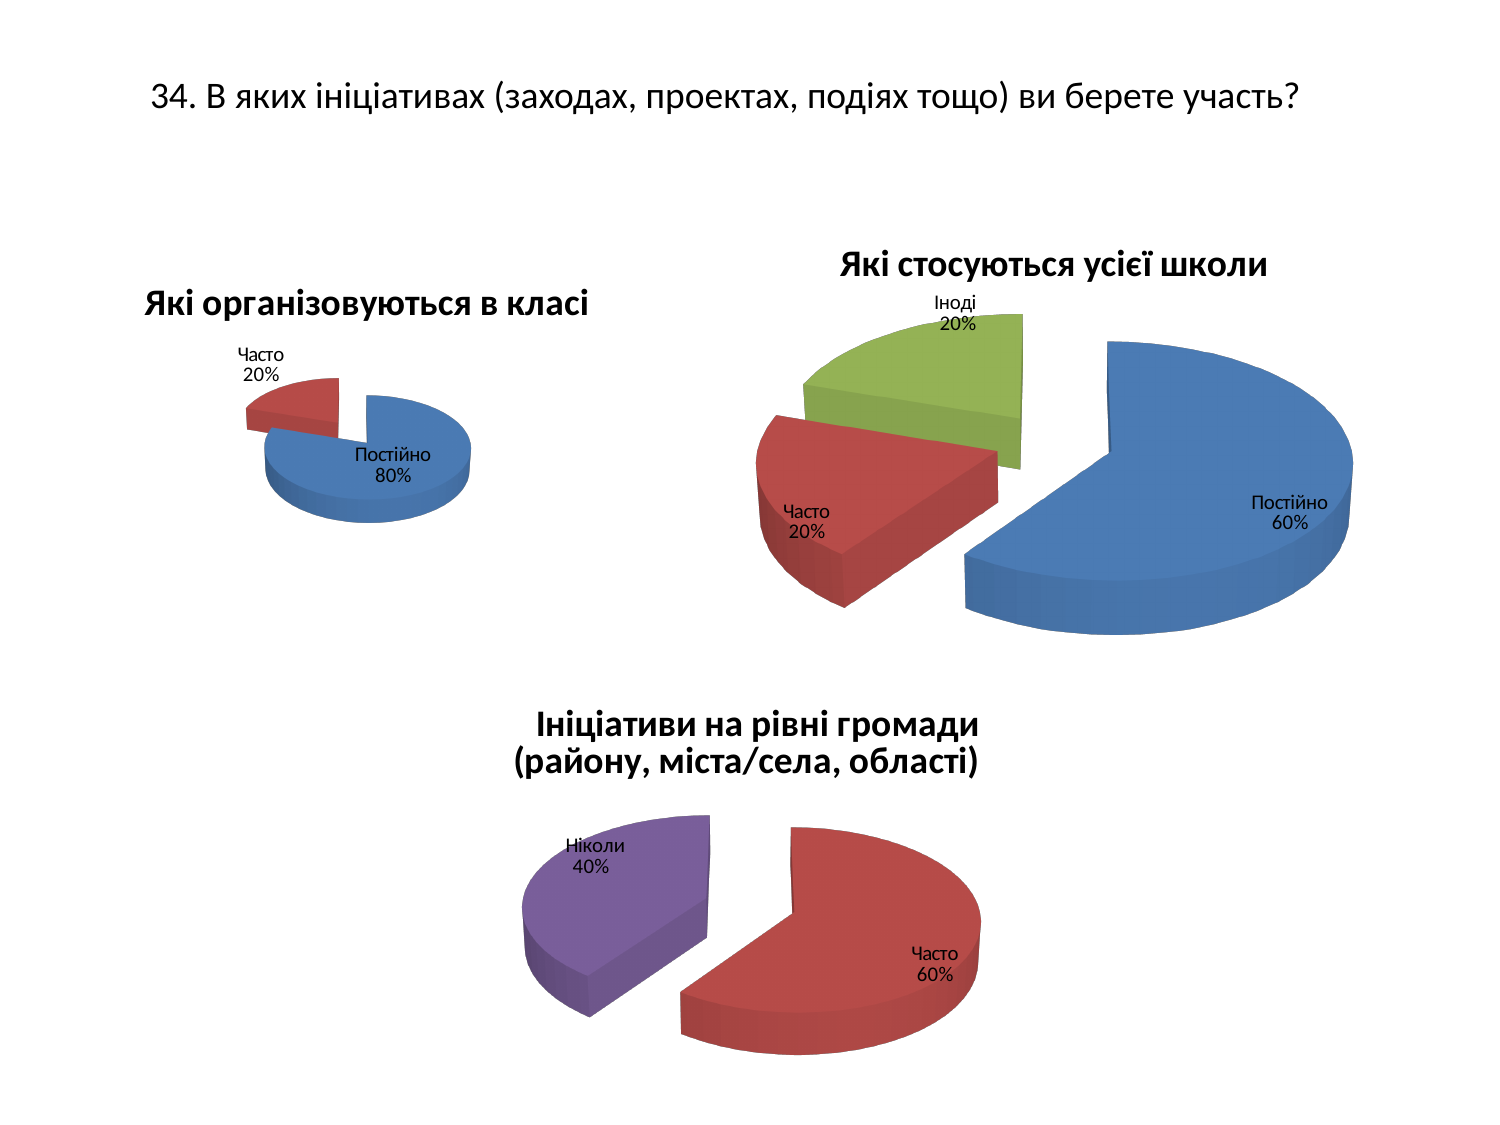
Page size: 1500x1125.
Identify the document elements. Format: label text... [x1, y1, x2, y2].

chart [678, 219, 1448, 671]
chart [74, 262, 668, 563]
title 34. В яких ініціативах (заходах, проектах, подіях тощо) ви берете участь? [75, 45, 1425, 233]
chart [374, 680, 1126, 1083]
